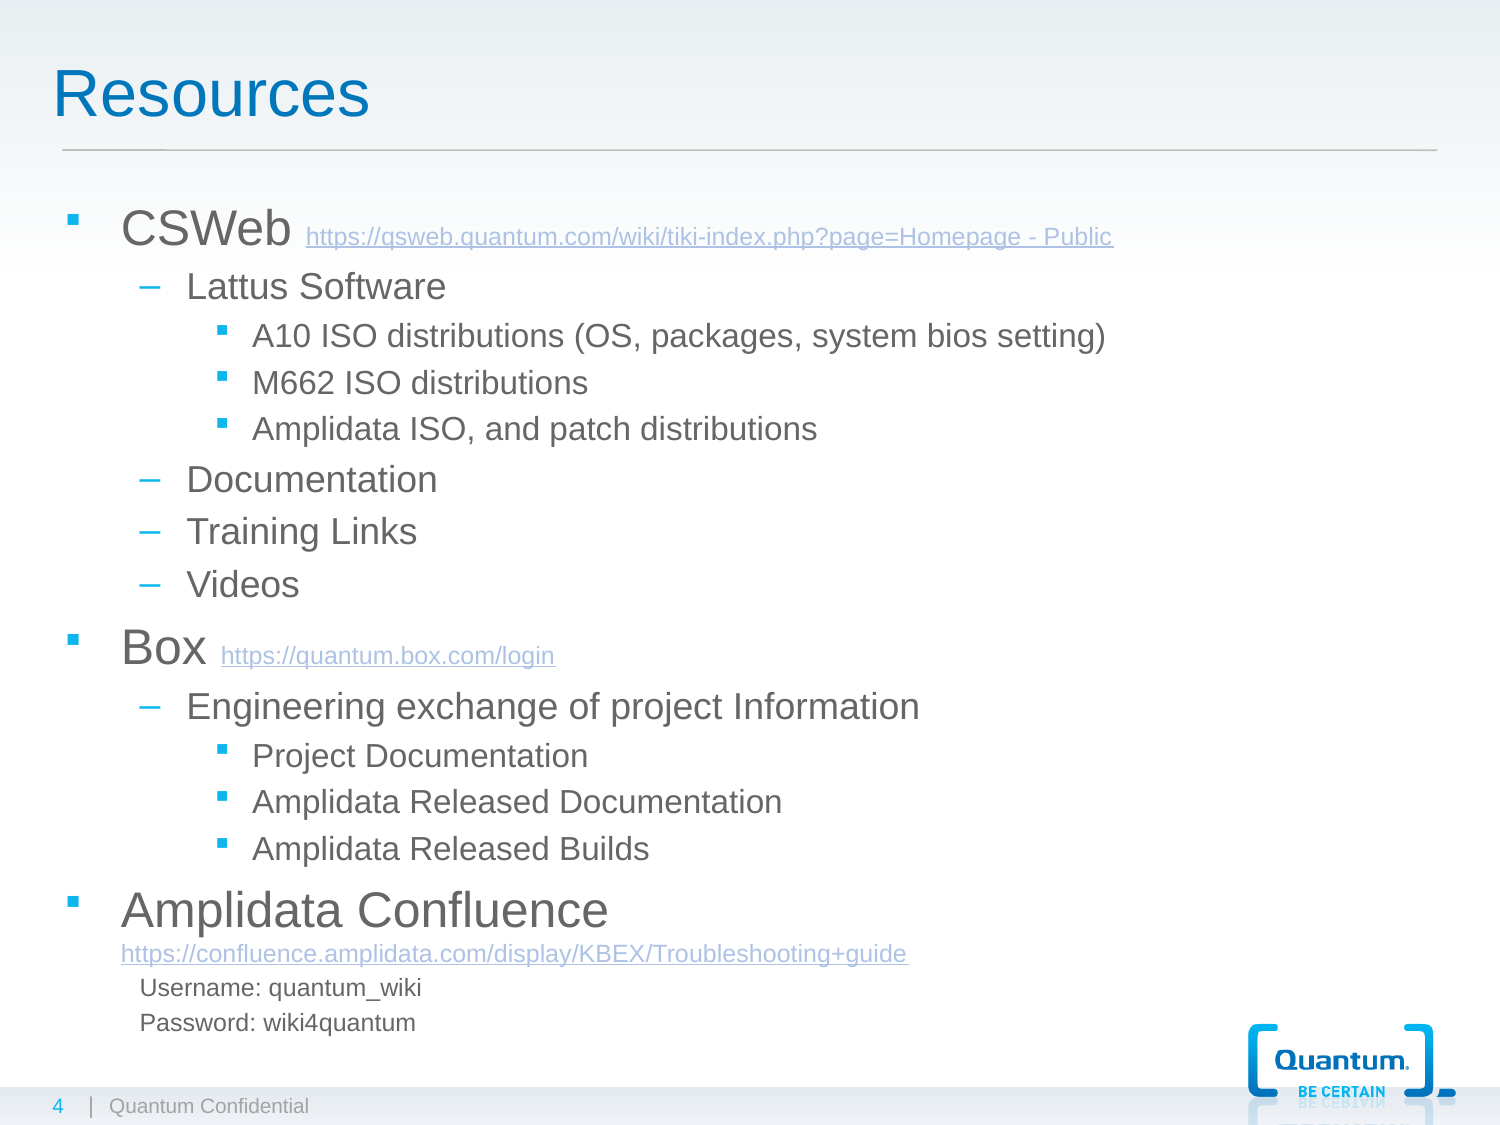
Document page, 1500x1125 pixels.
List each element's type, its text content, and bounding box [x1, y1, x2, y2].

picture [1240, 1012, 1463, 1125]
title Resources [37, 37, 1313, 143]
slide_number 4 [37, 1085, 114, 1125]
list CSWeb https://qsweb.quantum.com/wiki/tiki-index.php?page=Homepage - Public Lattus Software A10 ISO distributions (OS, packages, system bios setting) M662 ISO distributions Amplidata ISO, and patch distributions Documentation Training Links Videos Box https://quantum.box.com/login Engineering exchange of project Information Project Documentation Amplidata Released Documentation Amplidata Released Builds Amplidata Confluence https://confluence.amplidata.com/display/KBEX/Troubleshooting+guide Username: quantum_wiki Password: wiki4quantum [49, 187, 1288, 1071]
